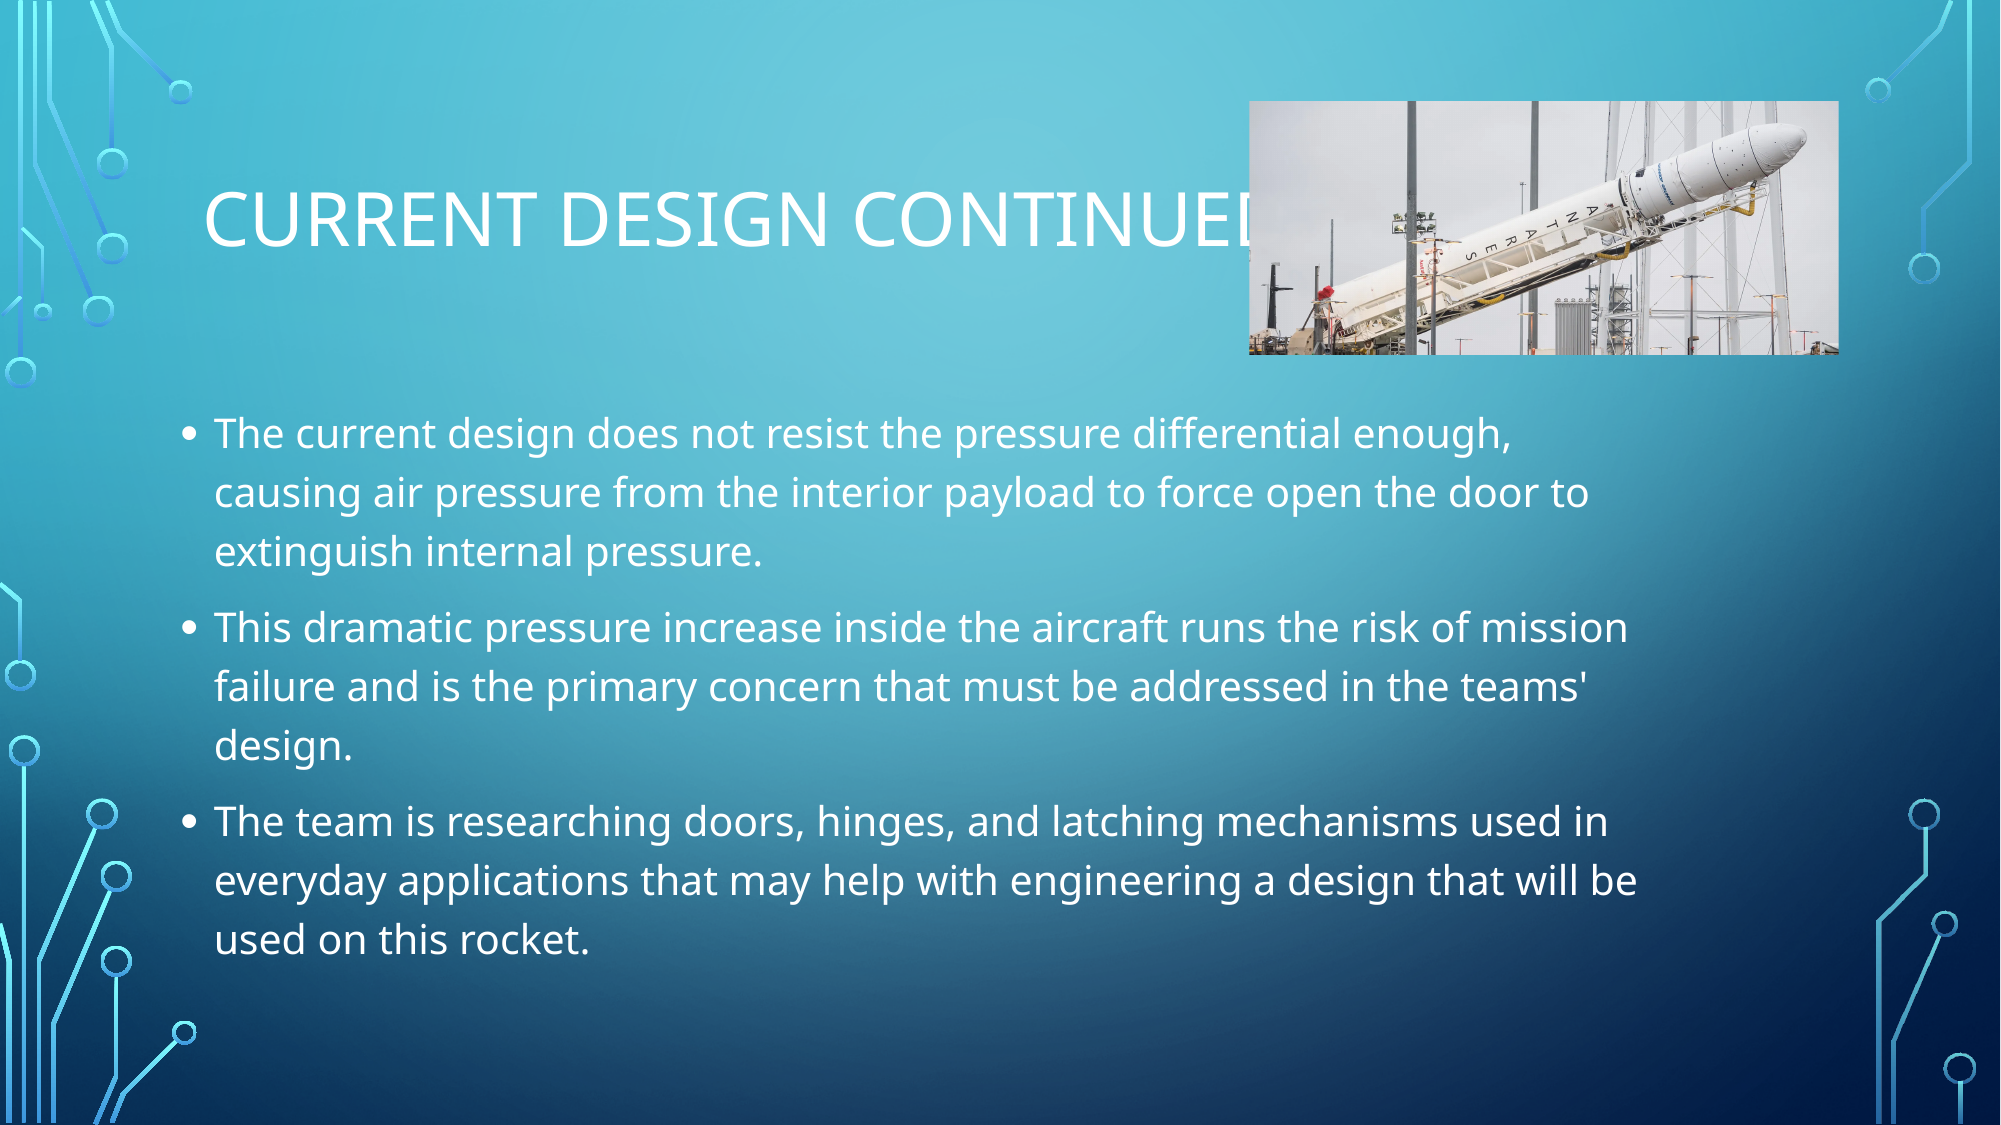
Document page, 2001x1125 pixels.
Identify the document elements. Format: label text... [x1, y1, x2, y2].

picture [1249, 101, 1839, 355]
list The current design does not resist the pressure differential enough, causing air pressure from the interior payload to force open the door to extinguish internal pressure. This dramatic pressure increase inside the aircraft runs the risk of mission failure and is the primary concern that must be addressed in the teams' design. The team is researching doors, hinges, and latching mechanisms used in everyday applications that may help with engineering a design that will be used on this rocket. [165, 390, 1686, 974]
title Current Design continued [187, 101, 1249, 344]
